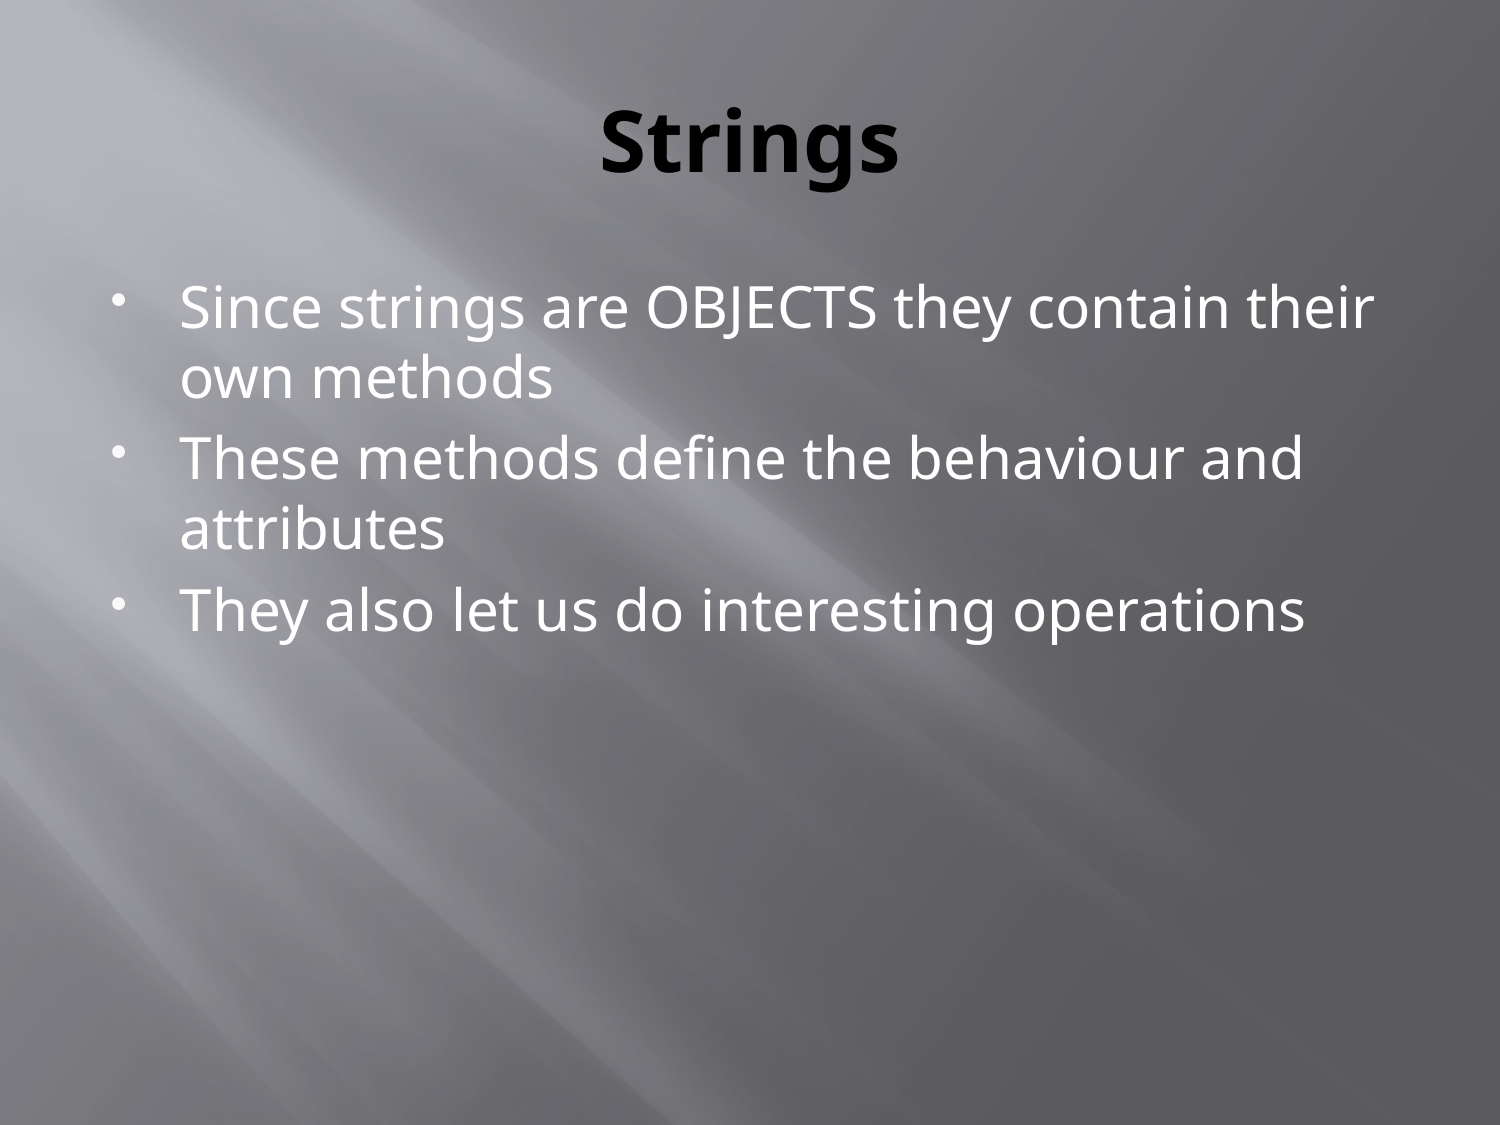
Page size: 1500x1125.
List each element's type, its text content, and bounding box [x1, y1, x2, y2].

list Since strings are OBJECTS they contain their own methods These methods define the behaviour and attributes They also let us do interesting operations [75, 262, 1425, 1035]
title Strings [75, 45, 1425, 233]
